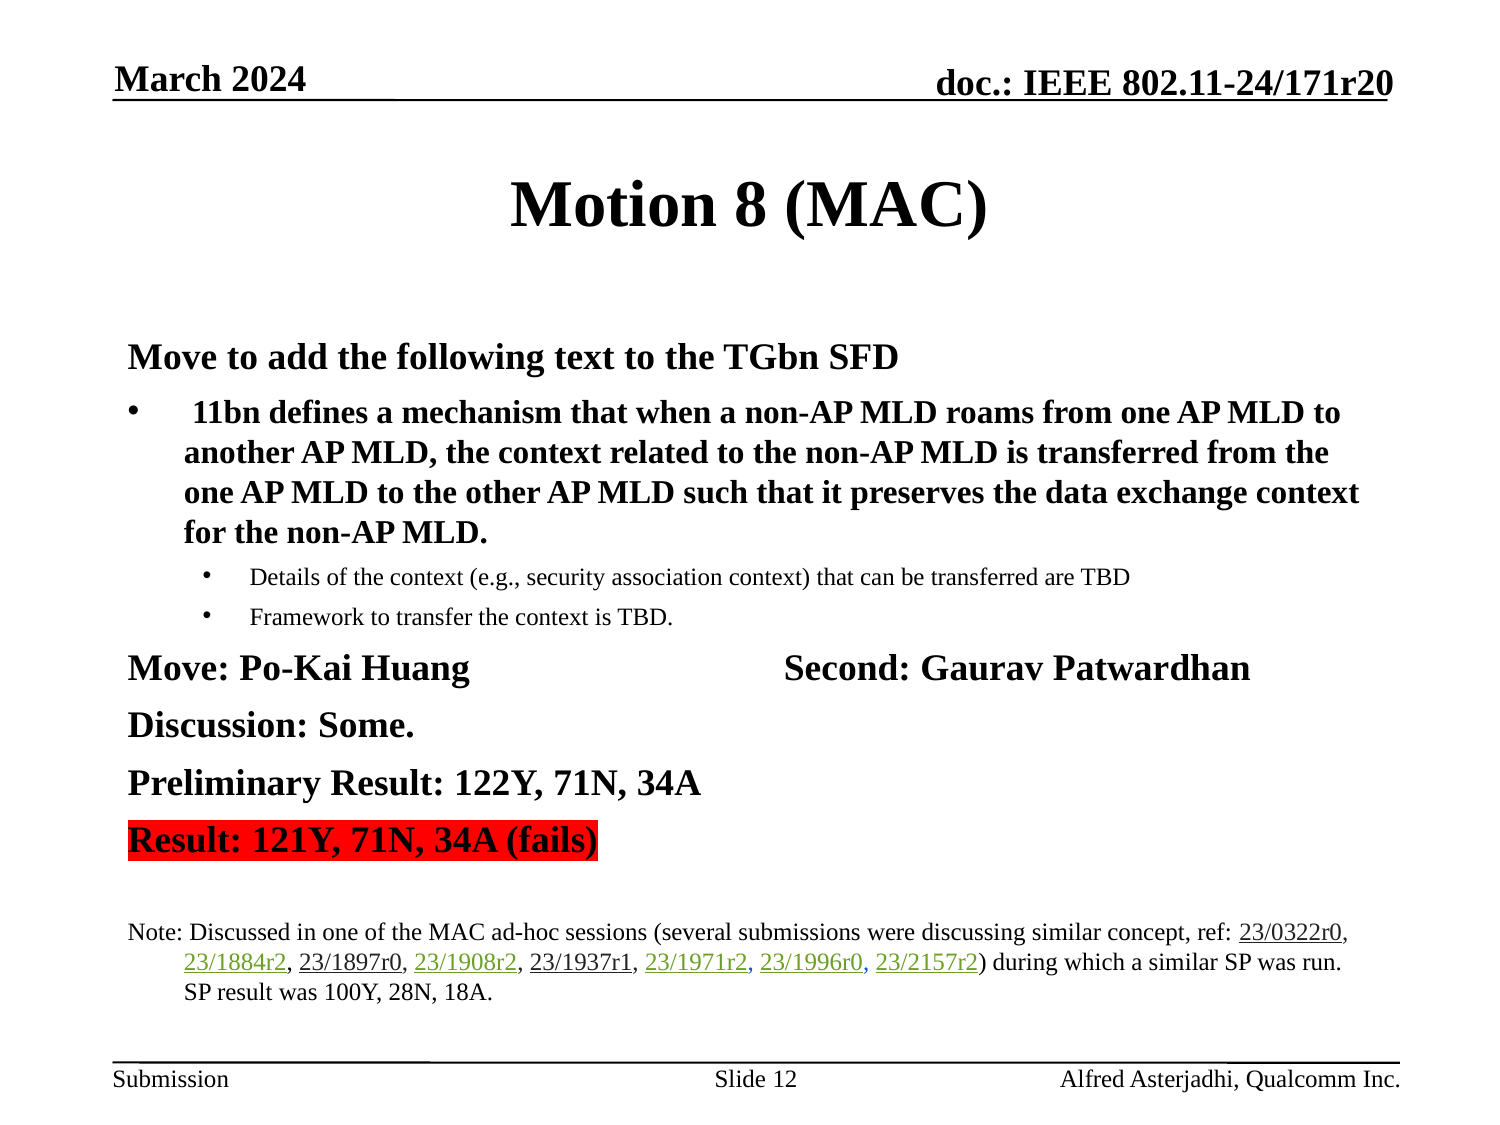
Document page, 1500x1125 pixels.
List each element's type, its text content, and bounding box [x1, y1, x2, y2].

title Motion 8 (MAC) [112, 112, 1388, 288]
slide_number Slide 12 [712, 1061, 800, 1123]
list Move to add the following text to the TGbn SFD 11bn defines a mechanism that when a non-AP MLD roams from one AP MLD to another AP MLD, the context related to the non-AP MLD is transferred from the one AP MLD to the other AP MLD such that it preserves the data exchange context for the non-AP MLD. Details of the context (e.g., security association context) that can be transferred are TBD Framework to transfer the context is TBD. Move: Po-Kai Huang Second: Gaurav Patwardhan Discussion: Some. Preliminary Result: 122Y, 71N, 34A Result: 121Y, 71N, 34A (fails) Note: Discussed in one of the MAC ad-hoc sessions (several submissions were discussing similar concept, ref: 23/0322r0, 23/1884r2, 23/1897r0, 23/1908r2, 23/1937r1, 23/1971r2, 23/1996r0, 23/2157r2) during which a similar SP was run. SP result was 100Y, 28N, 18A. [112, 324, 1388, 1051]
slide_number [114, 54, 423, 100]
footer Alfred Asterjadhi, Qualcomm Inc. [878, 1061, 1402, 1093]
